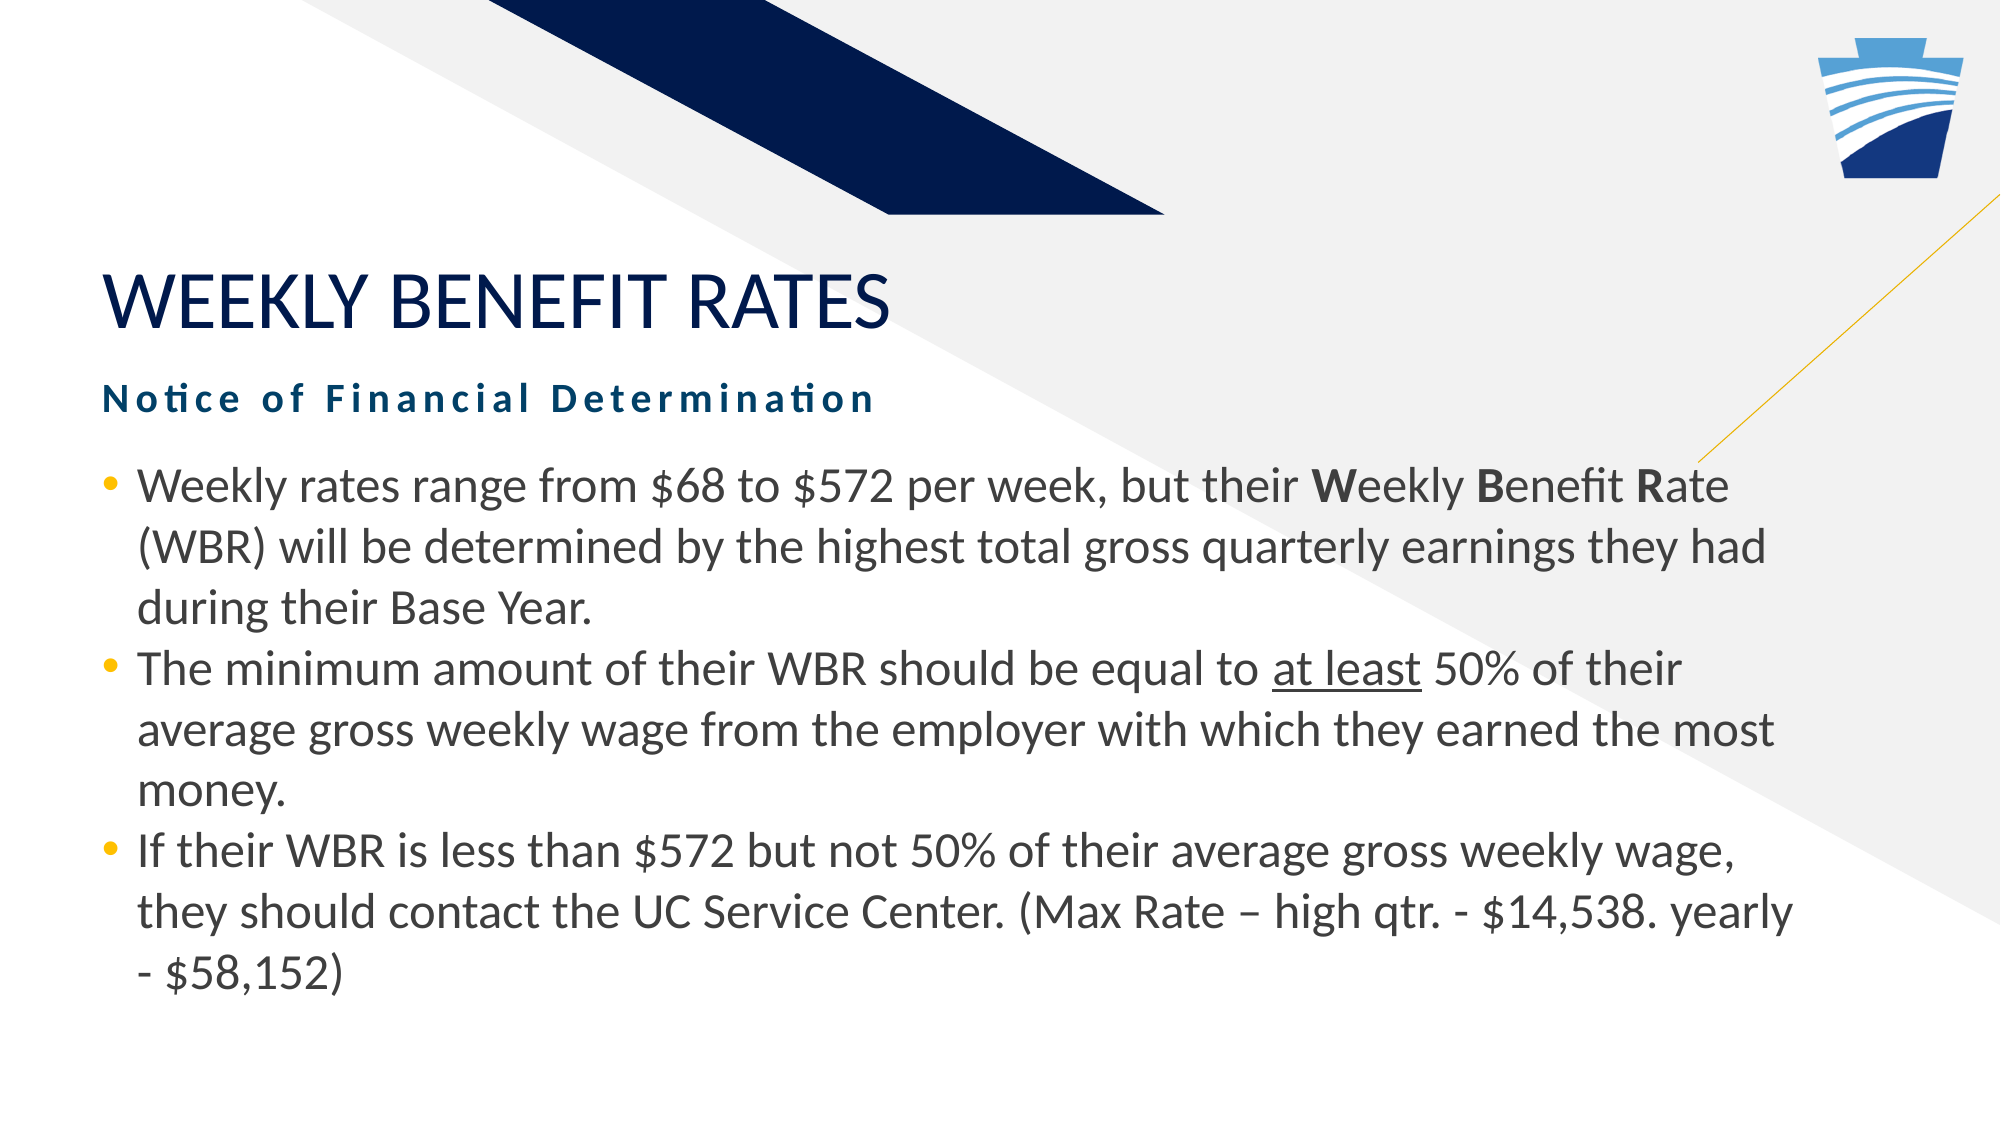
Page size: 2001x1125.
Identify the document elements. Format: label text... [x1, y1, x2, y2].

title Weekly benefit rates [87, 147, 1292, 347]
list Weekly rates range from $68 to $572 per week, but their Weekly Benefit Rate (WBR) will be determined by the highest total gross quarterly earnings they had during their Base Year. The minimum amount of their WBR should be equal to at least 50% of their average gross weekly wage from the employer with which they earned the most money. If their WBR is less than $572 but not 50% of their average gross weekly wage, they should contact the UC Service Center. (Max Rate – high qtr. - $14,538. yearly - $58,152) [87, 414, 1832, 1010]
picture [1805, 29, 1973, 208]
list Notice of Financial Determination [87, 369, 1292, 470]
